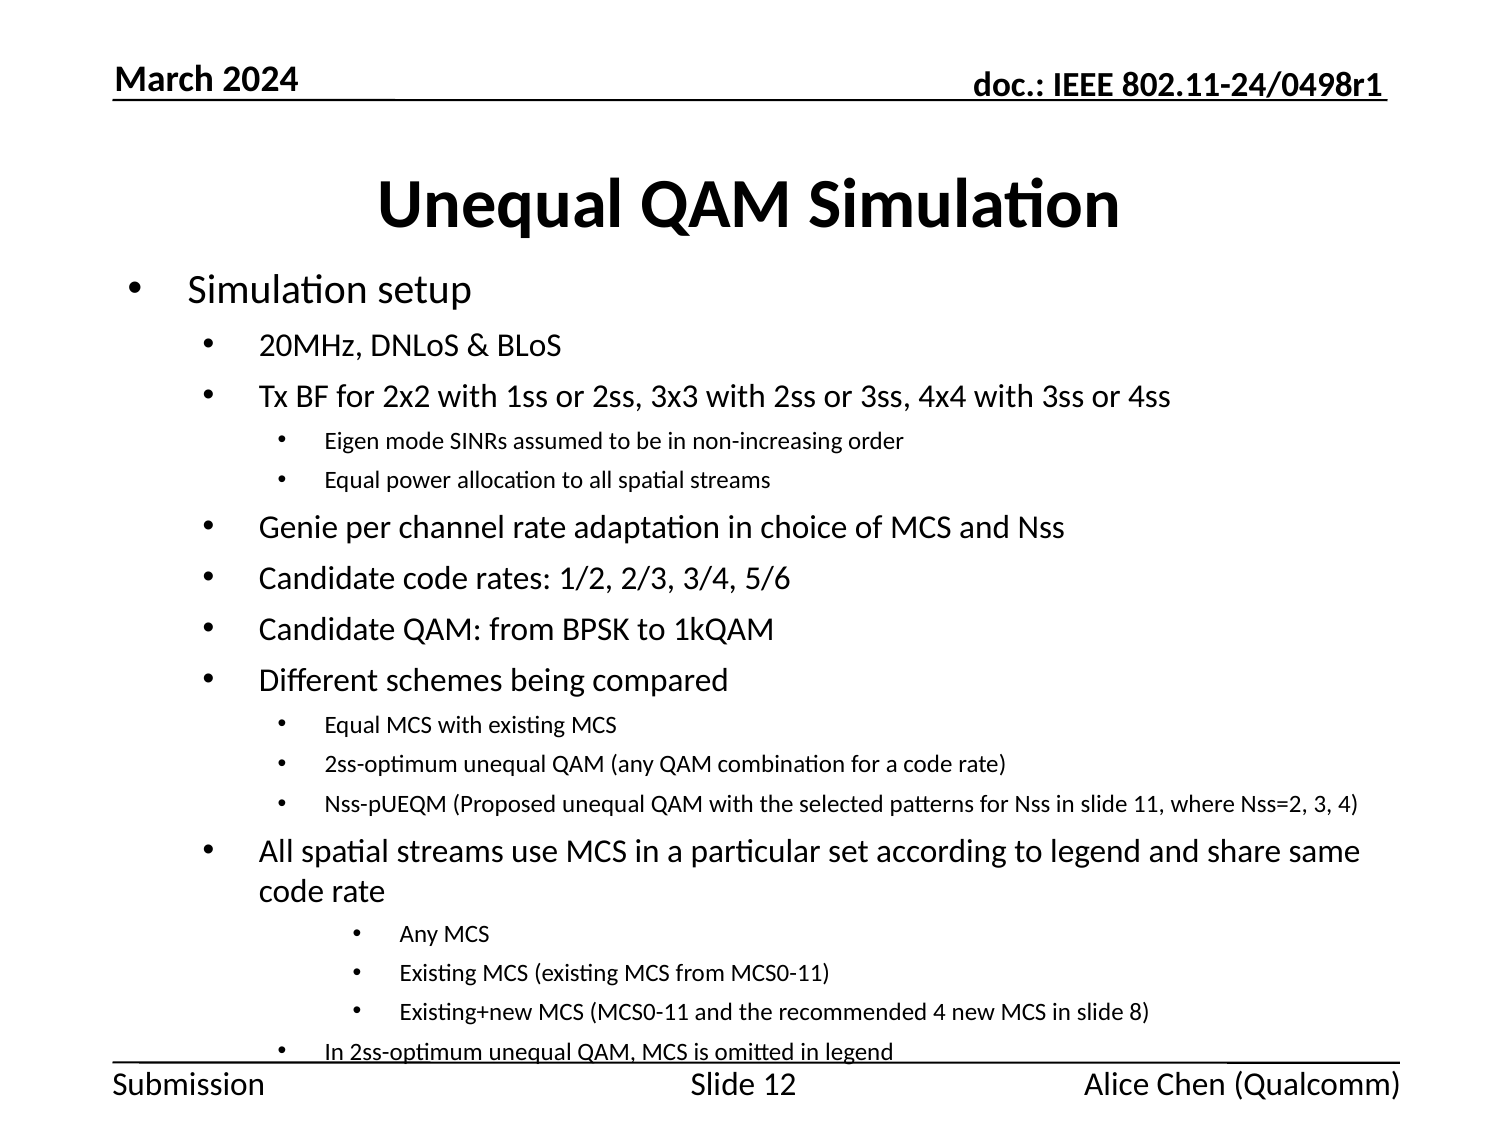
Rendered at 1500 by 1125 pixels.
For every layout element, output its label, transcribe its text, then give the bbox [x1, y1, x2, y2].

slide_number Slide 12 [687, 1061, 800, 1123]
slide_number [114, 54, 423, 100]
title Unequal QAM Simulation [112, 112, 1388, 254]
footer Alice Chen (Qualcomm) [878, 1061, 1402, 1101]
list Simulation setup 20MHz, DNLoS & BLoS Tx BF for 2x2 with 1ss or 2ss, 3x3 with 2ss or 3ss, 4x4 with 3ss or 4ss Eigen mode SINRs assumed to be in non-increasing order Equal power allocation to all spatial streams Genie per channel rate adaptation in choice of MCS and Nss Candidate code rates: 1/2, 2/3, 3/4, 5/6 Candidate QAM: from BPSK to 1kQAM Different schemes being compared Equal MCS with existing MCS 2ss-optimum unequal QAM (any QAM combination for a code rate) Nss-pUEQM (Proposed unequal QAM with the selected patterns for Nss in slide 11, where Nss=2, 3, 4) All spatial streams use MCS in a particular set according to legend and share same code rate Any MCS Existing MCS (existing MCS from MCS0-11) Existing+new MCS (MCS0-11 and the recommended 4 new MCS in slide 8) In 2ss-optimum unequal QAM, MCS is omitted in legend [112, 254, 1388, 930]
